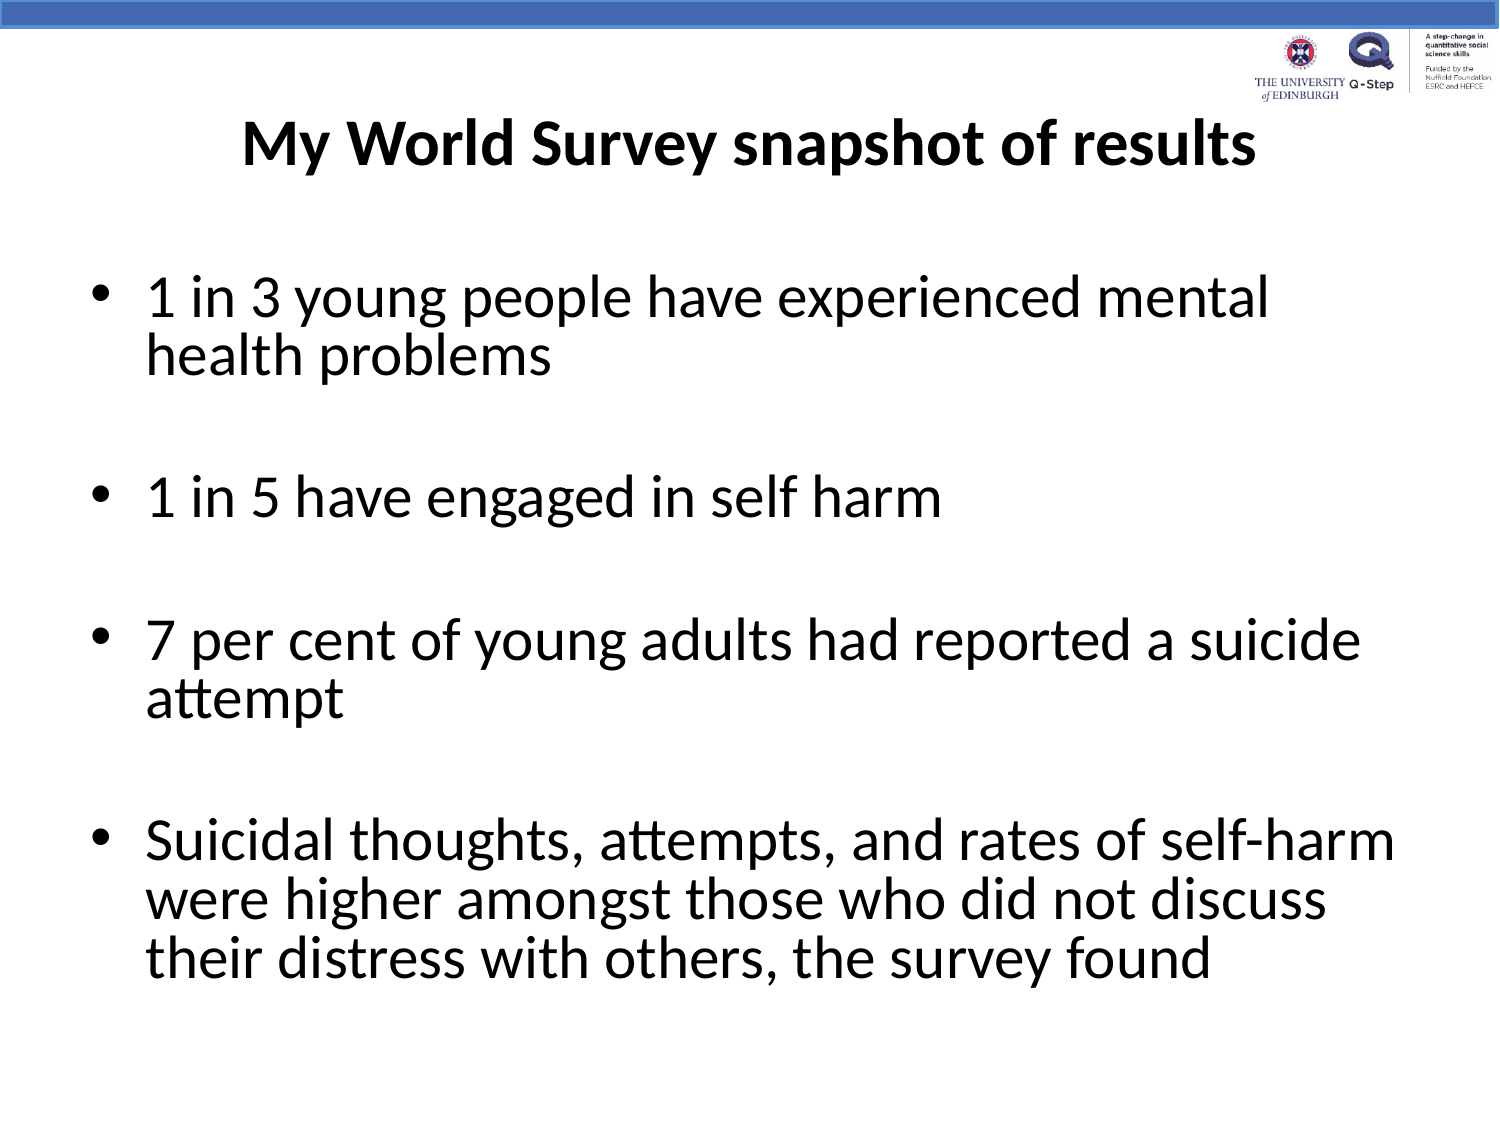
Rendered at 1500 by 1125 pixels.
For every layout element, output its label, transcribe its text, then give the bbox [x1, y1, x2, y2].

list 1 in 3 young people have experienced mental health problems 1 in 5 have engaged in self harm 7 per cent of young adults had reported a suicide attempt Suicidal thoughts, attempts, and rates of self-harm were higher amongst those who did not discuss their distress with others, the survey found [75, 262, 1425, 1005]
title My World Survey snapshot of results [75, 45, 1425, 233]
picture [1349, 29, 1492, 93]
picture [1255, 34, 1345, 45]
